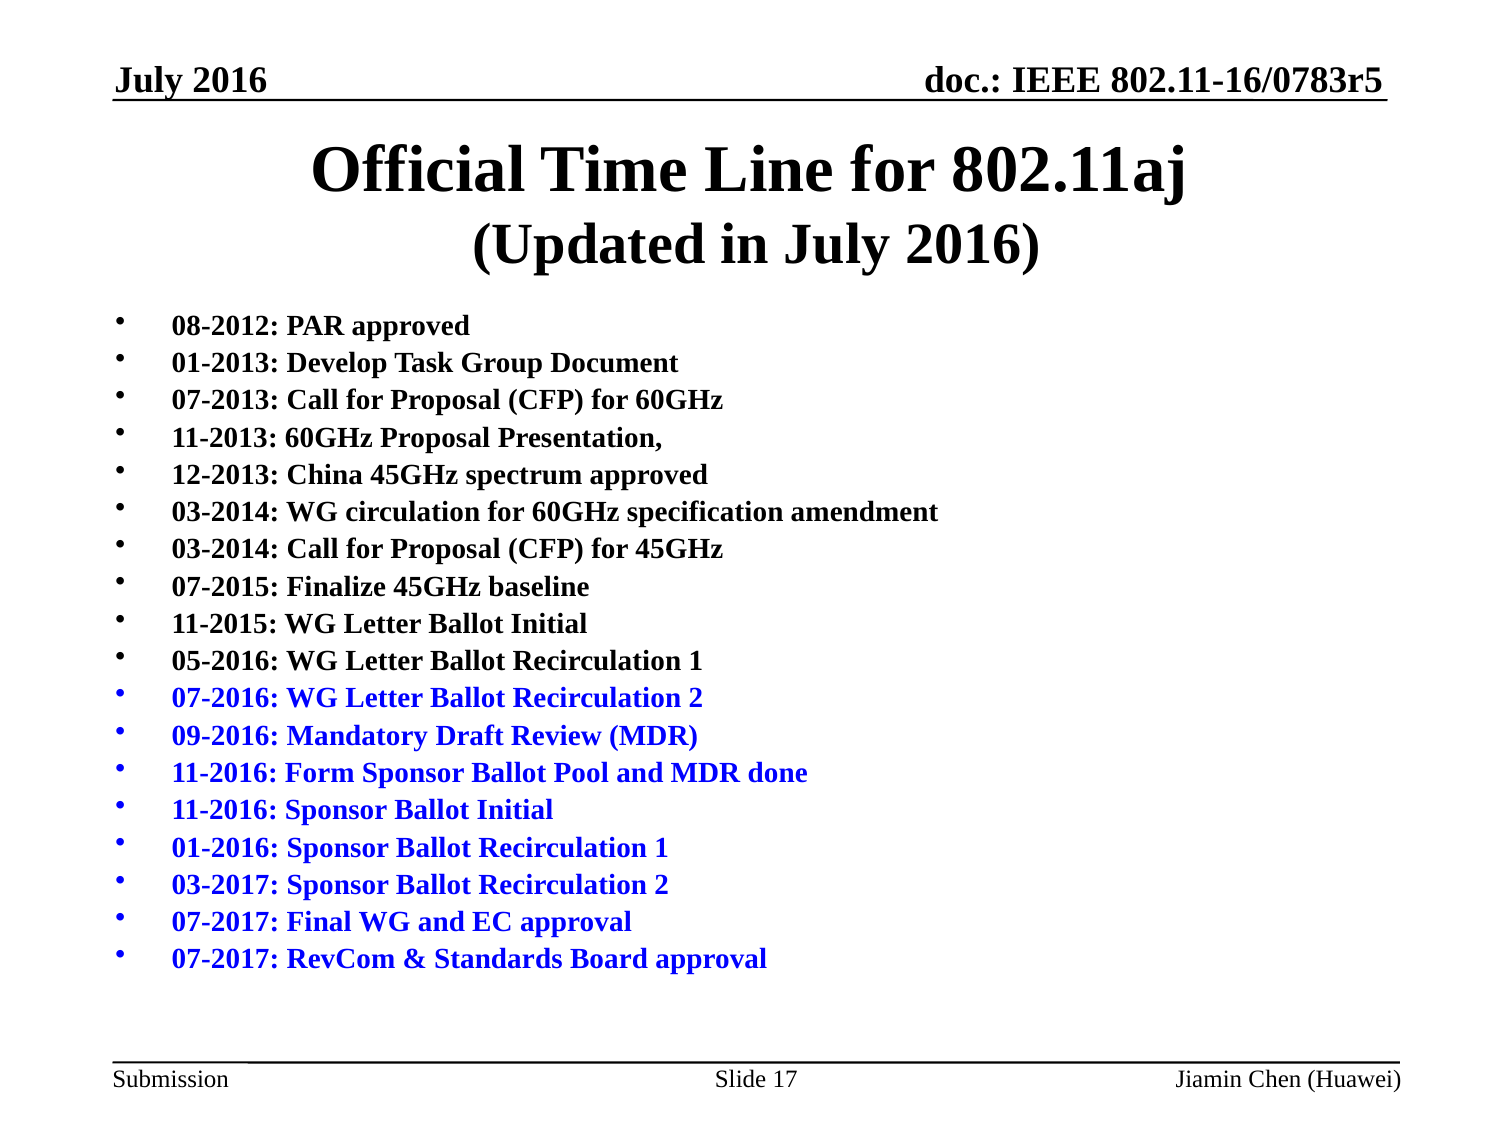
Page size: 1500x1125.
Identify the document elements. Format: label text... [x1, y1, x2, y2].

title Official Time Line for 802.11aj (Updated in July 2016) [112, 112, 1388, 288]
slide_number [114, 54, 270, 101]
footer Jiamin Chen (Huawei) [773, 1061, 1402, 1093]
list 08-2012: PAR approved 01-2013: Develop Task Group Document 07-2013: Call for Proposal (CFP) for 60GHz 11-2013: 60GHz Proposal Presentation, 12-2013: China 45GHz spectrum approved 03-2014: WG circulation for 60GHz specification amendment 03-2014: Call for Proposal (CFP) for 45GHz 07-2015: Finalize 45GHz baseline 11-2015: WG Letter Ballot Initial 05-2016: WG Letter Ballot Recirculation 1 07-2016: WG Letter Ballot Recirculation 2 09-2016: Mandatory Draft Review (MDR) 11-2016: Form Sponsor Ballot Pool and MDR done 11-2016: Sponsor Ballot Initial 01-2016: Sponsor Ballot Recirculation 1 03-2017: Sponsor Ballot Recirculation 2 07-2017: Final WG and EC approval 07-2017: RevCom & Standards Board approval [100, 302, 1471, 1047]
slide_number Slide 17 [712, 1061, 773, 1093]
